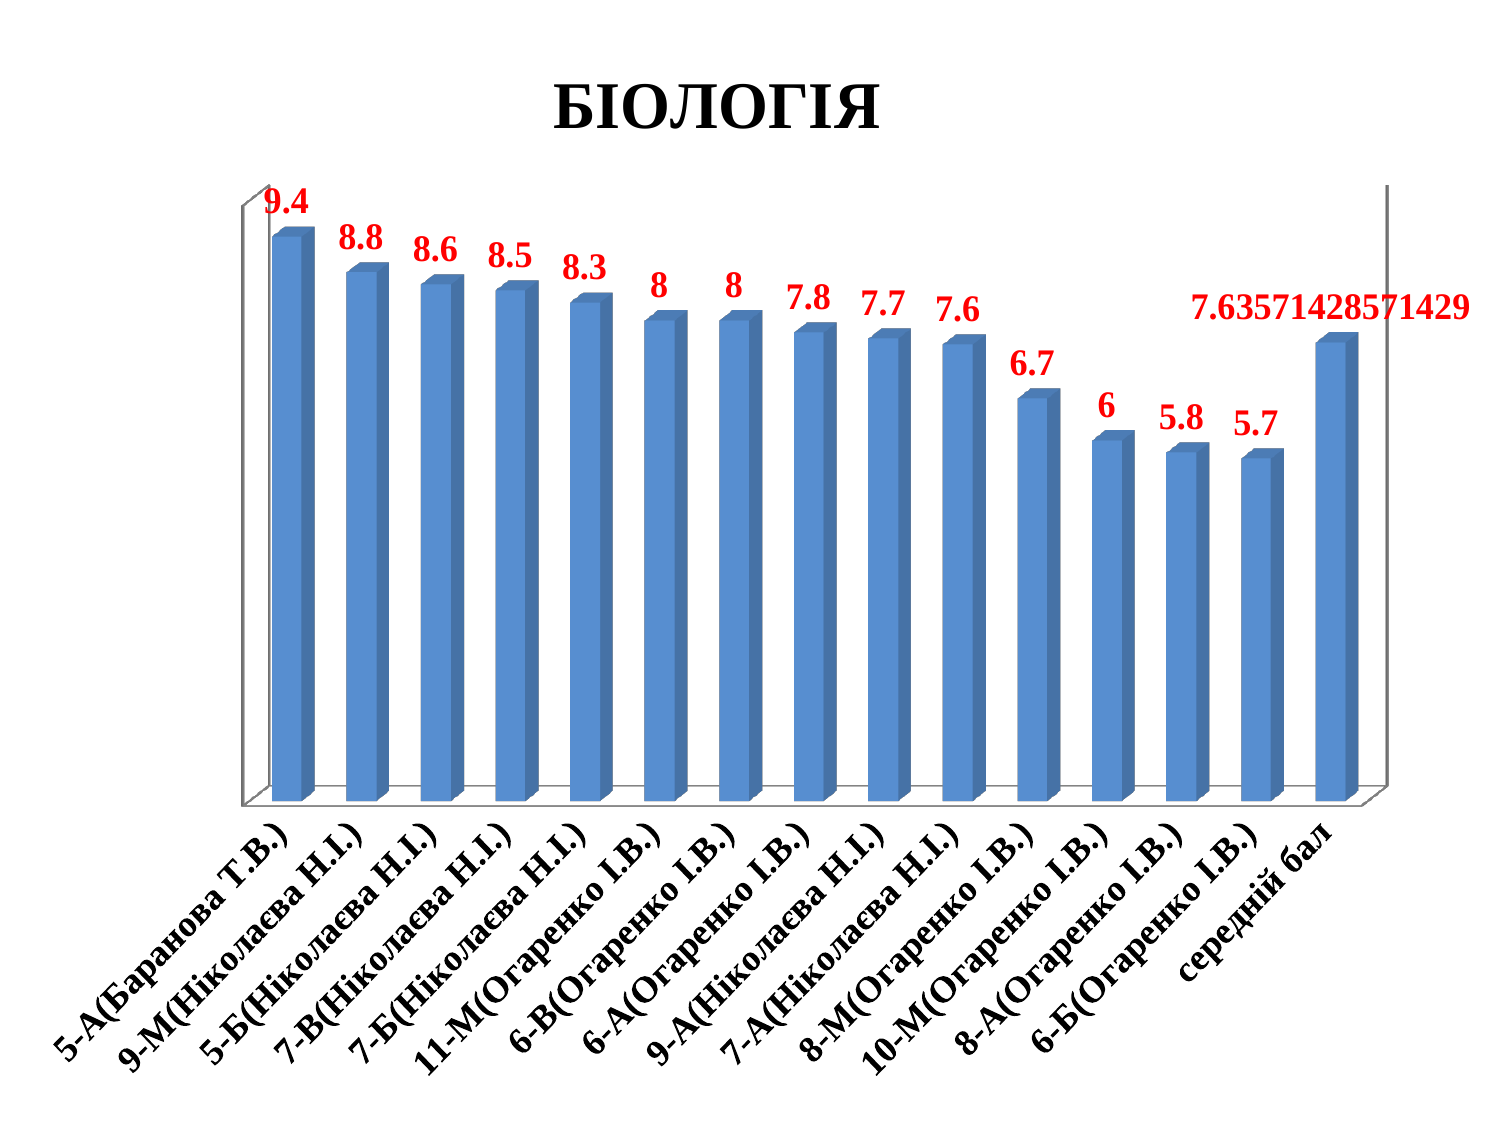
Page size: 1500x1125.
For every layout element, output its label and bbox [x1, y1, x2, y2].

chart [17, 18, 1471, 1107]
